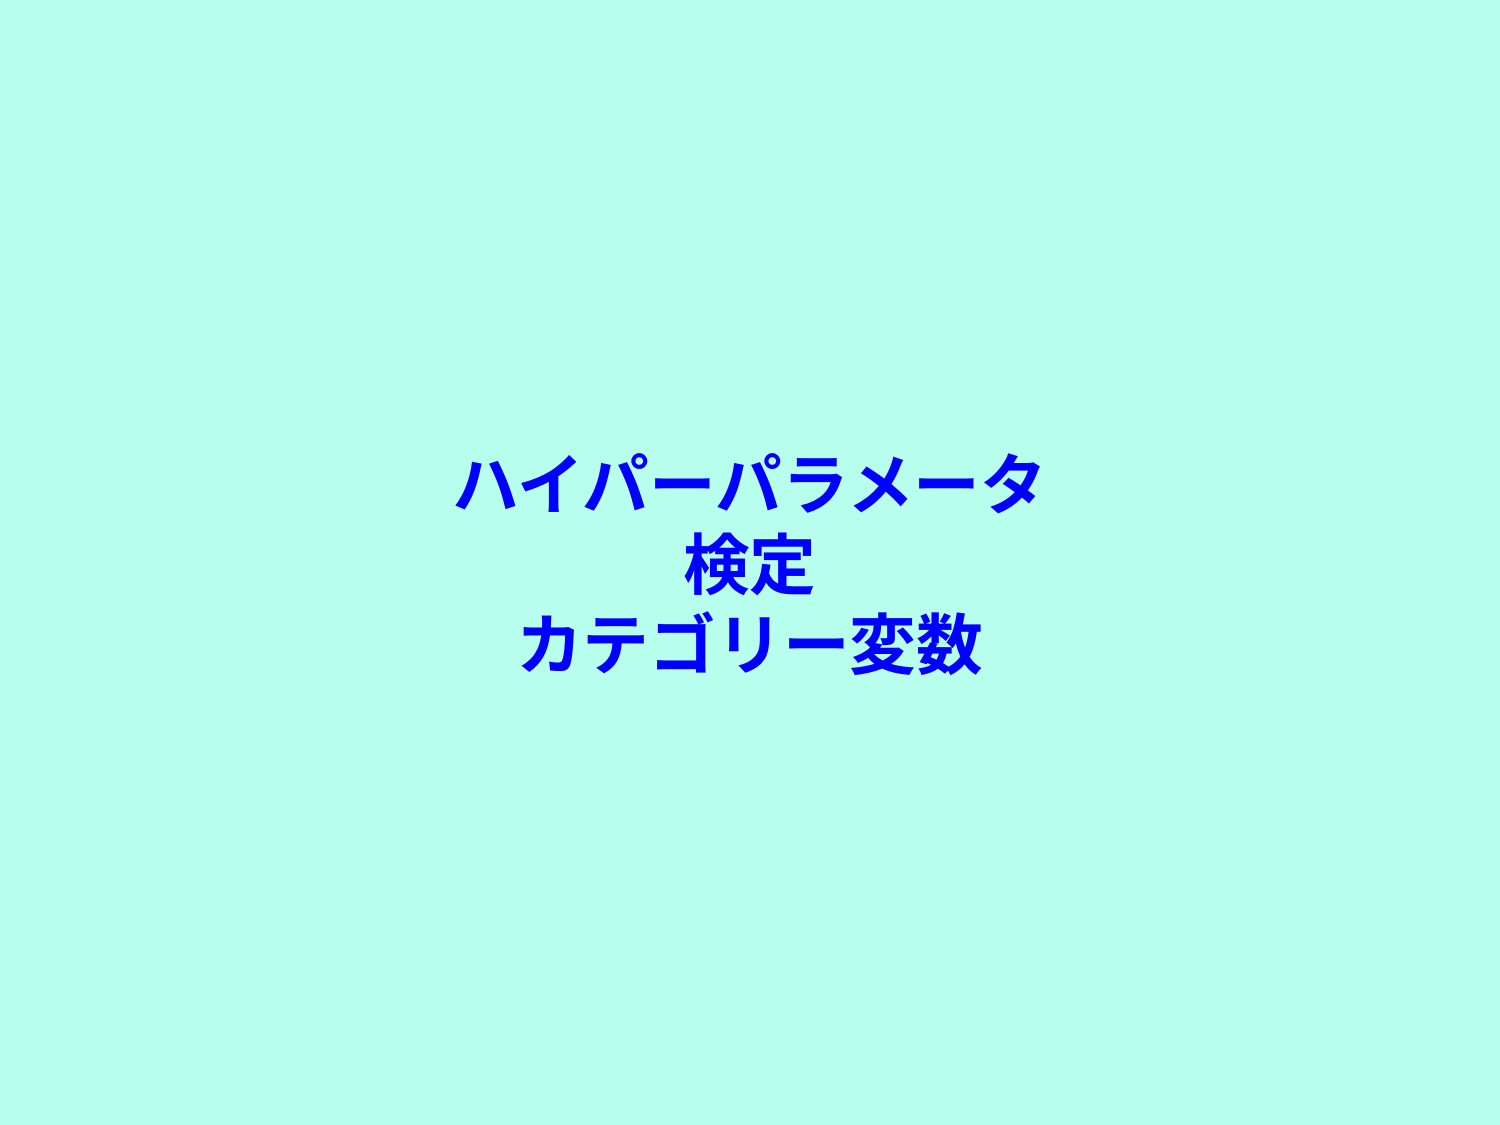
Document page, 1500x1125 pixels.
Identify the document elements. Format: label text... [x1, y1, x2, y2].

text_box ハイパーパラメータ 検定 カテゴリー変数 [0, 0, 1500, 1125]
